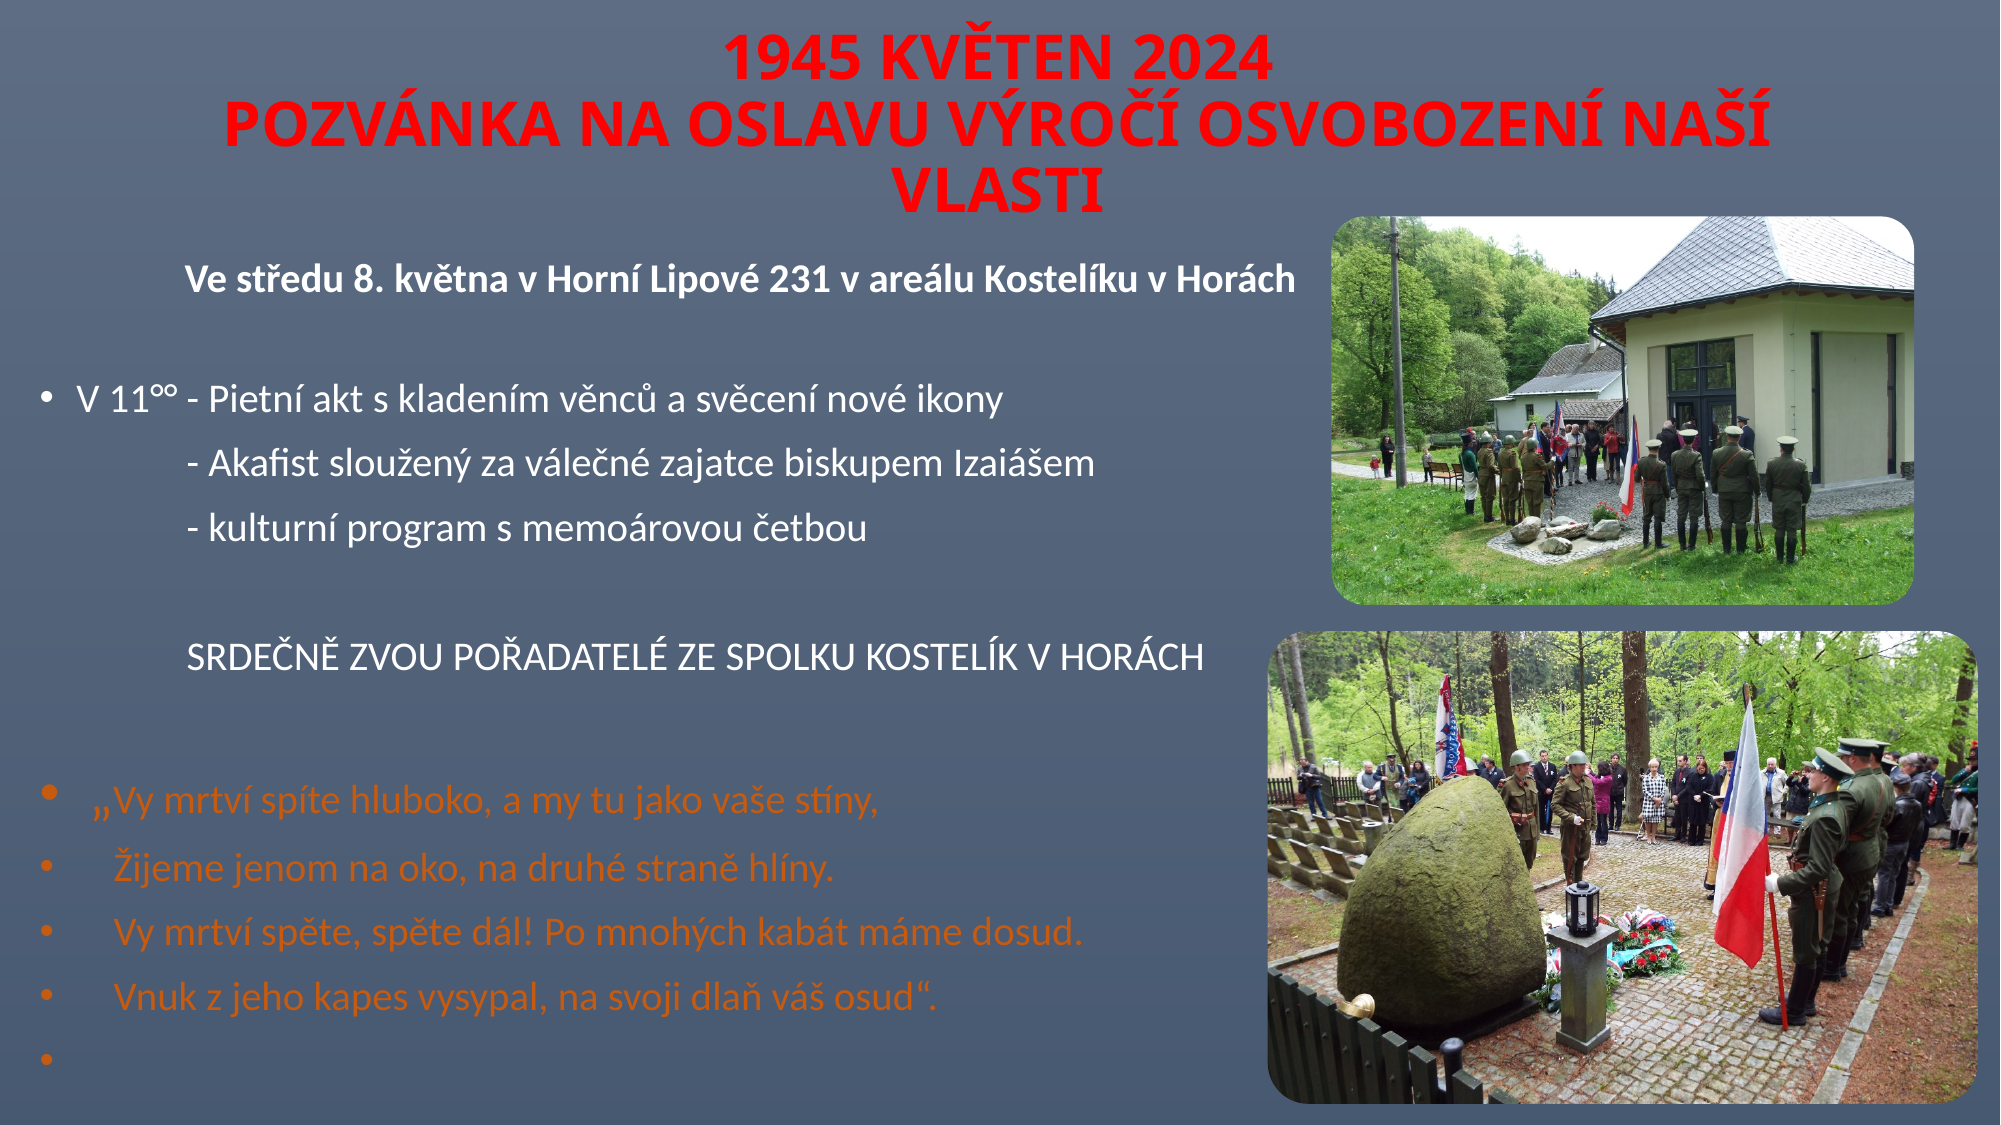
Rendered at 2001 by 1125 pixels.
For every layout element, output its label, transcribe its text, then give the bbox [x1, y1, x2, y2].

picture [1331, 216, 1915, 605]
title 1945 KVĚTEN 2024 POZVÁNKA NA OSLAVU VÝROČÍ OSVOBOZENÍ NAŠÍ VLASTI [135, 17, 1861, 235]
list Ve středu 8. května v Horní Lipové 231 v areálu Kostelíku v Horách V 11°° - Pietní akt s kladením věnců a svěcení nové ikony - Akafist sloužený za válečné zajatce biskupem Izaiášem - kulturní program s memoárovou četbou SRDEČNĚ ZVOU POŘADATELÉ ZE SPOLKU KOSTELÍK V HORÁCH „Vy mrtví spíte hluboko, a my tu jako vaše stíny, Žijeme jenom na oko, na druhé straně hlíny. Vy mrtví spěte, spěte dál! Po mnohých kabát máme dosud. Vnuk z jeho kapes vysypal, na svoji dlaň váš osud“. [24, 249, 1458, 1092]
picture [1267, 631, 1978, 1104]
